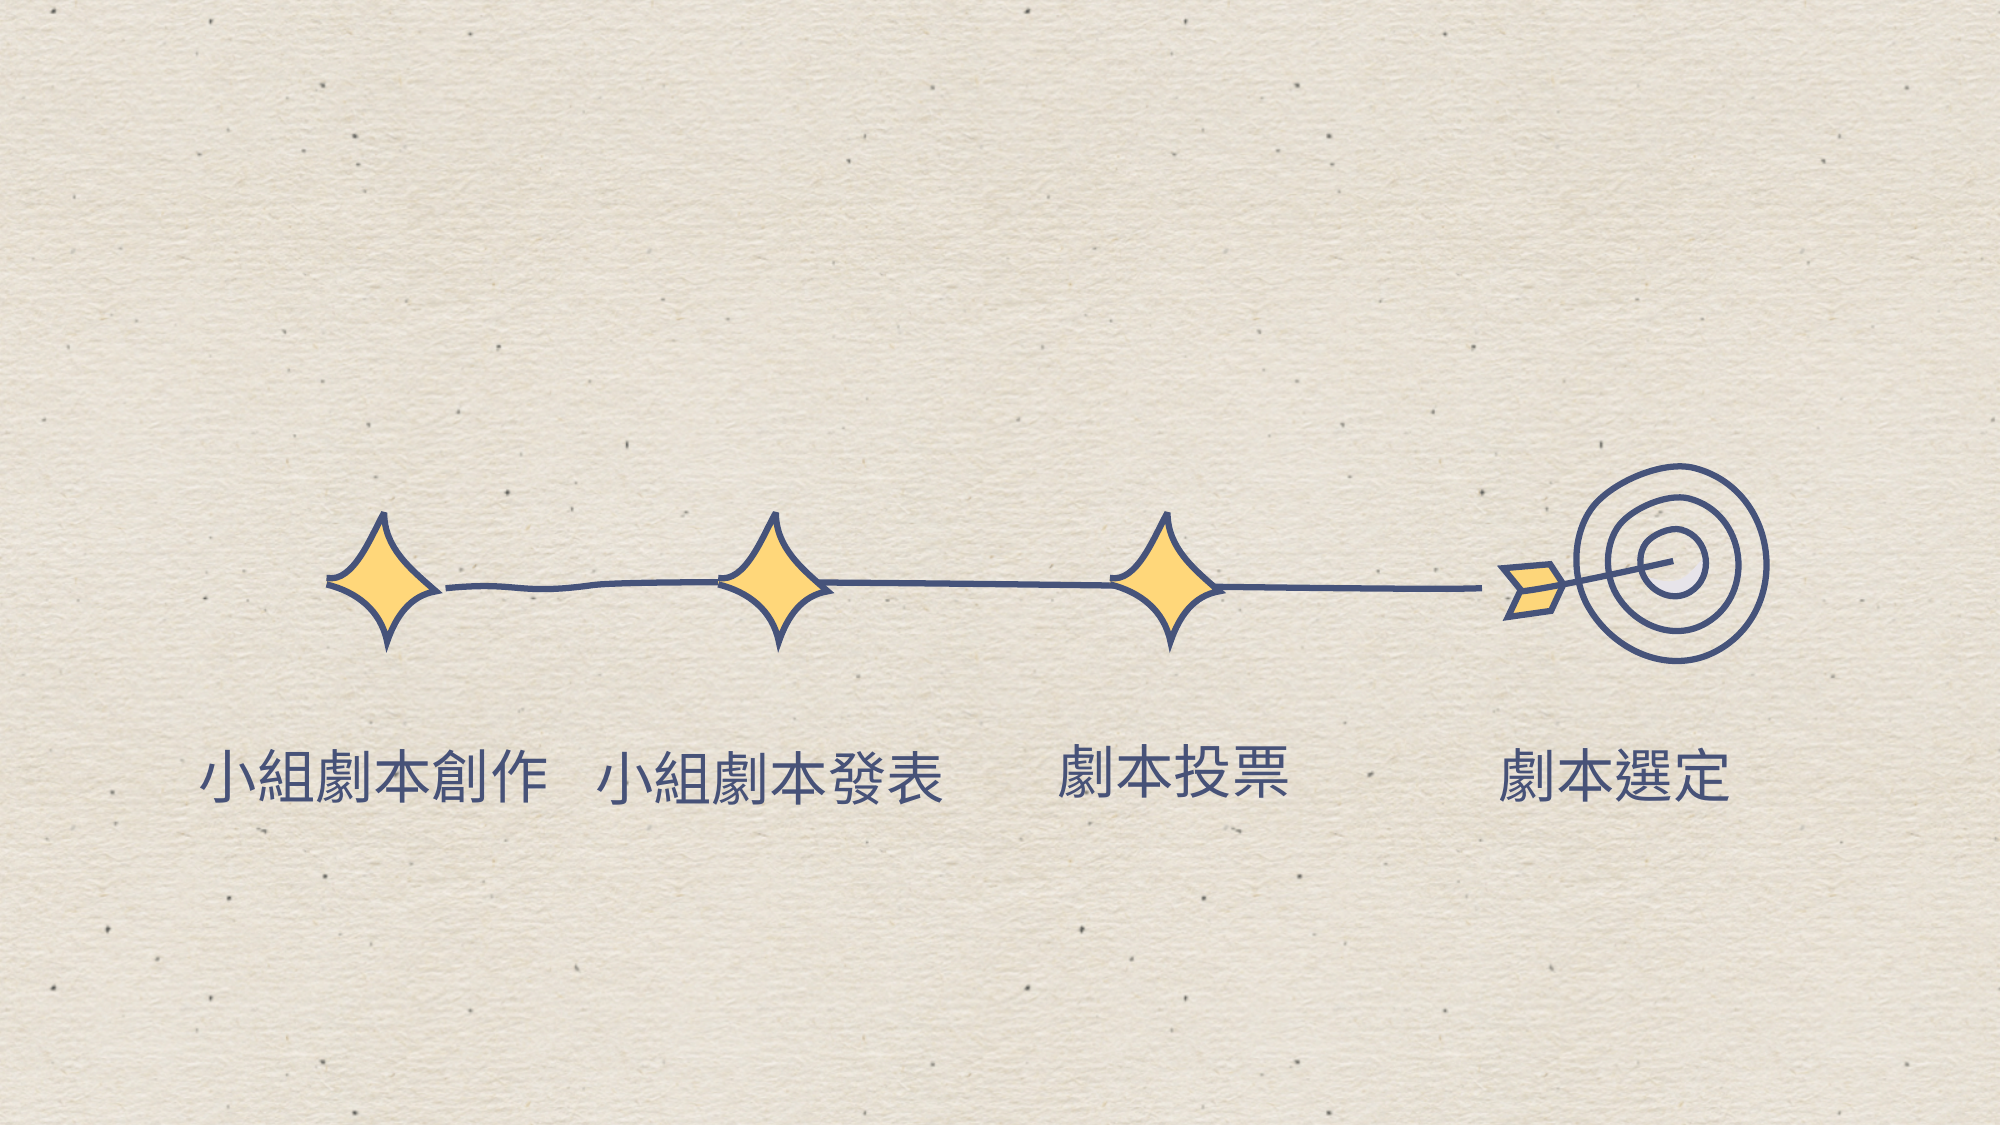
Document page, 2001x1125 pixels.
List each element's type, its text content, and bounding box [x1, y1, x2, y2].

picture [0, 0, 2000, 1125]
text_box 小組劇本創作 [192, 720, 571, 817]
text_box [1109, 512, 1220, 642]
text_box [445, 582, 729, 590]
text_box [819, 582, 1121, 589]
text_box 劇本選定 [1492, 719, 1770, 816]
text_box 劇本投票 [1051, 715, 1329, 812]
text_box [718, 512, 828, 642]
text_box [1527, 451, 1761, 687]
text_box 小組劇本發表 [589, 721, 964, 818]
text_box [326, 512, 437, 642]
